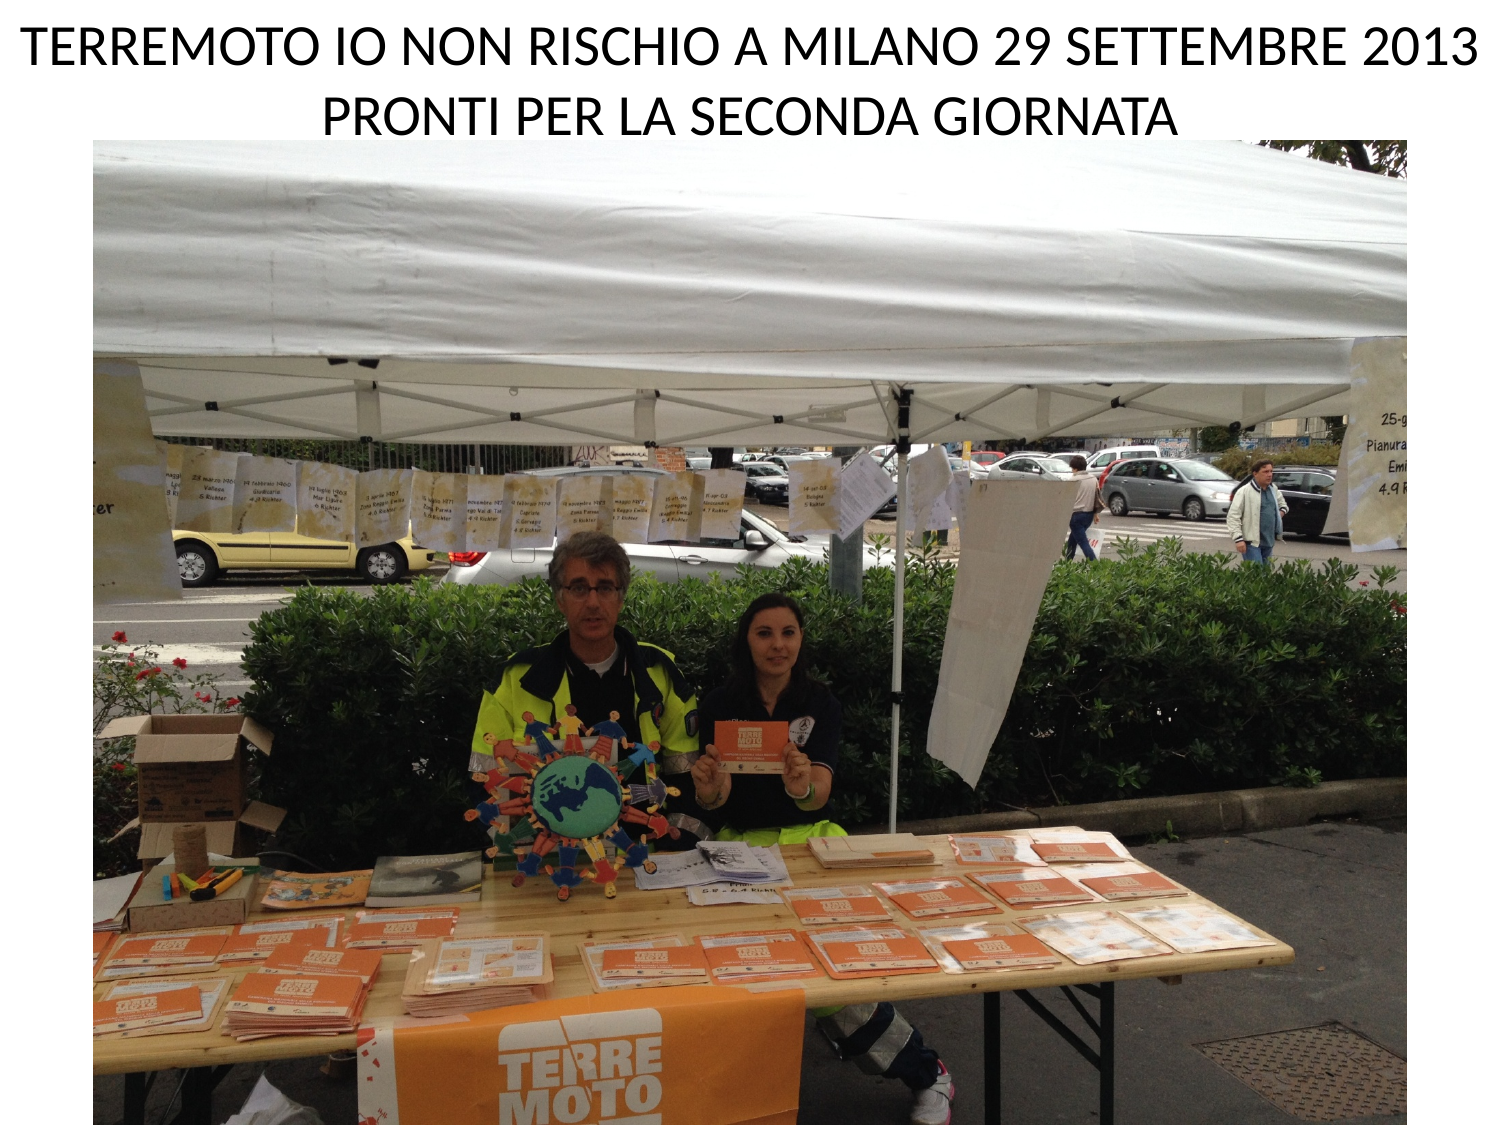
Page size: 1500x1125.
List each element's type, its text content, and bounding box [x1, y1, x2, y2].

picture [93, 140, 1407, 1125]
title TERREMOTO IO NON RISCHIO A MILANO 29 SETTEMBRE 2013 PRONTI PER LA SECONDA GIORNATA [0, 35, 1500, 119]
